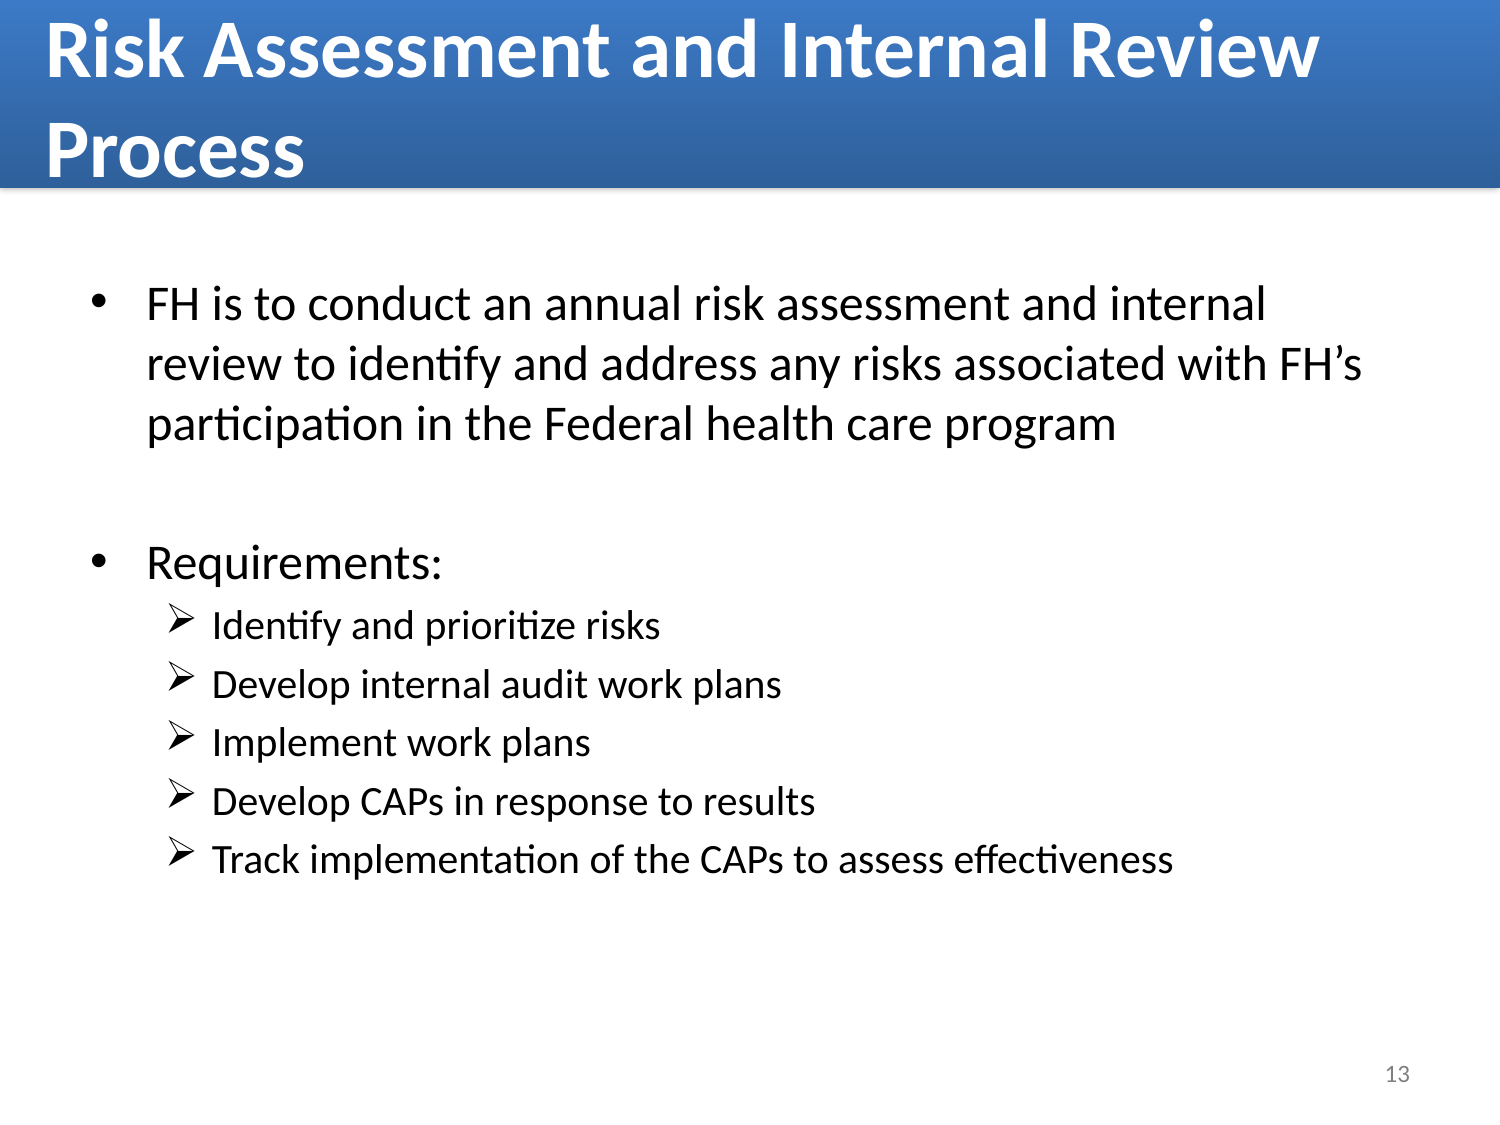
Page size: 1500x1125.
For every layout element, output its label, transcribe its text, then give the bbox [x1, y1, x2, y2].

slide_number 13 [1074, 1042, 1425, 1103]
text_box Risk Assessment and Internal Review Process [0, 0, 1500, 188]
list FH is to conduct an annual risk assessment and internal review to identify and address any risks associated with FH’s participation in the Federal health care program Requirements: Identify and prioritize risks Develop internal audit work plans Implement work plans Develop CAPs in response to results Track implementation of the CAPs to assess effectiveness [75, 262, 1425, 1005]
